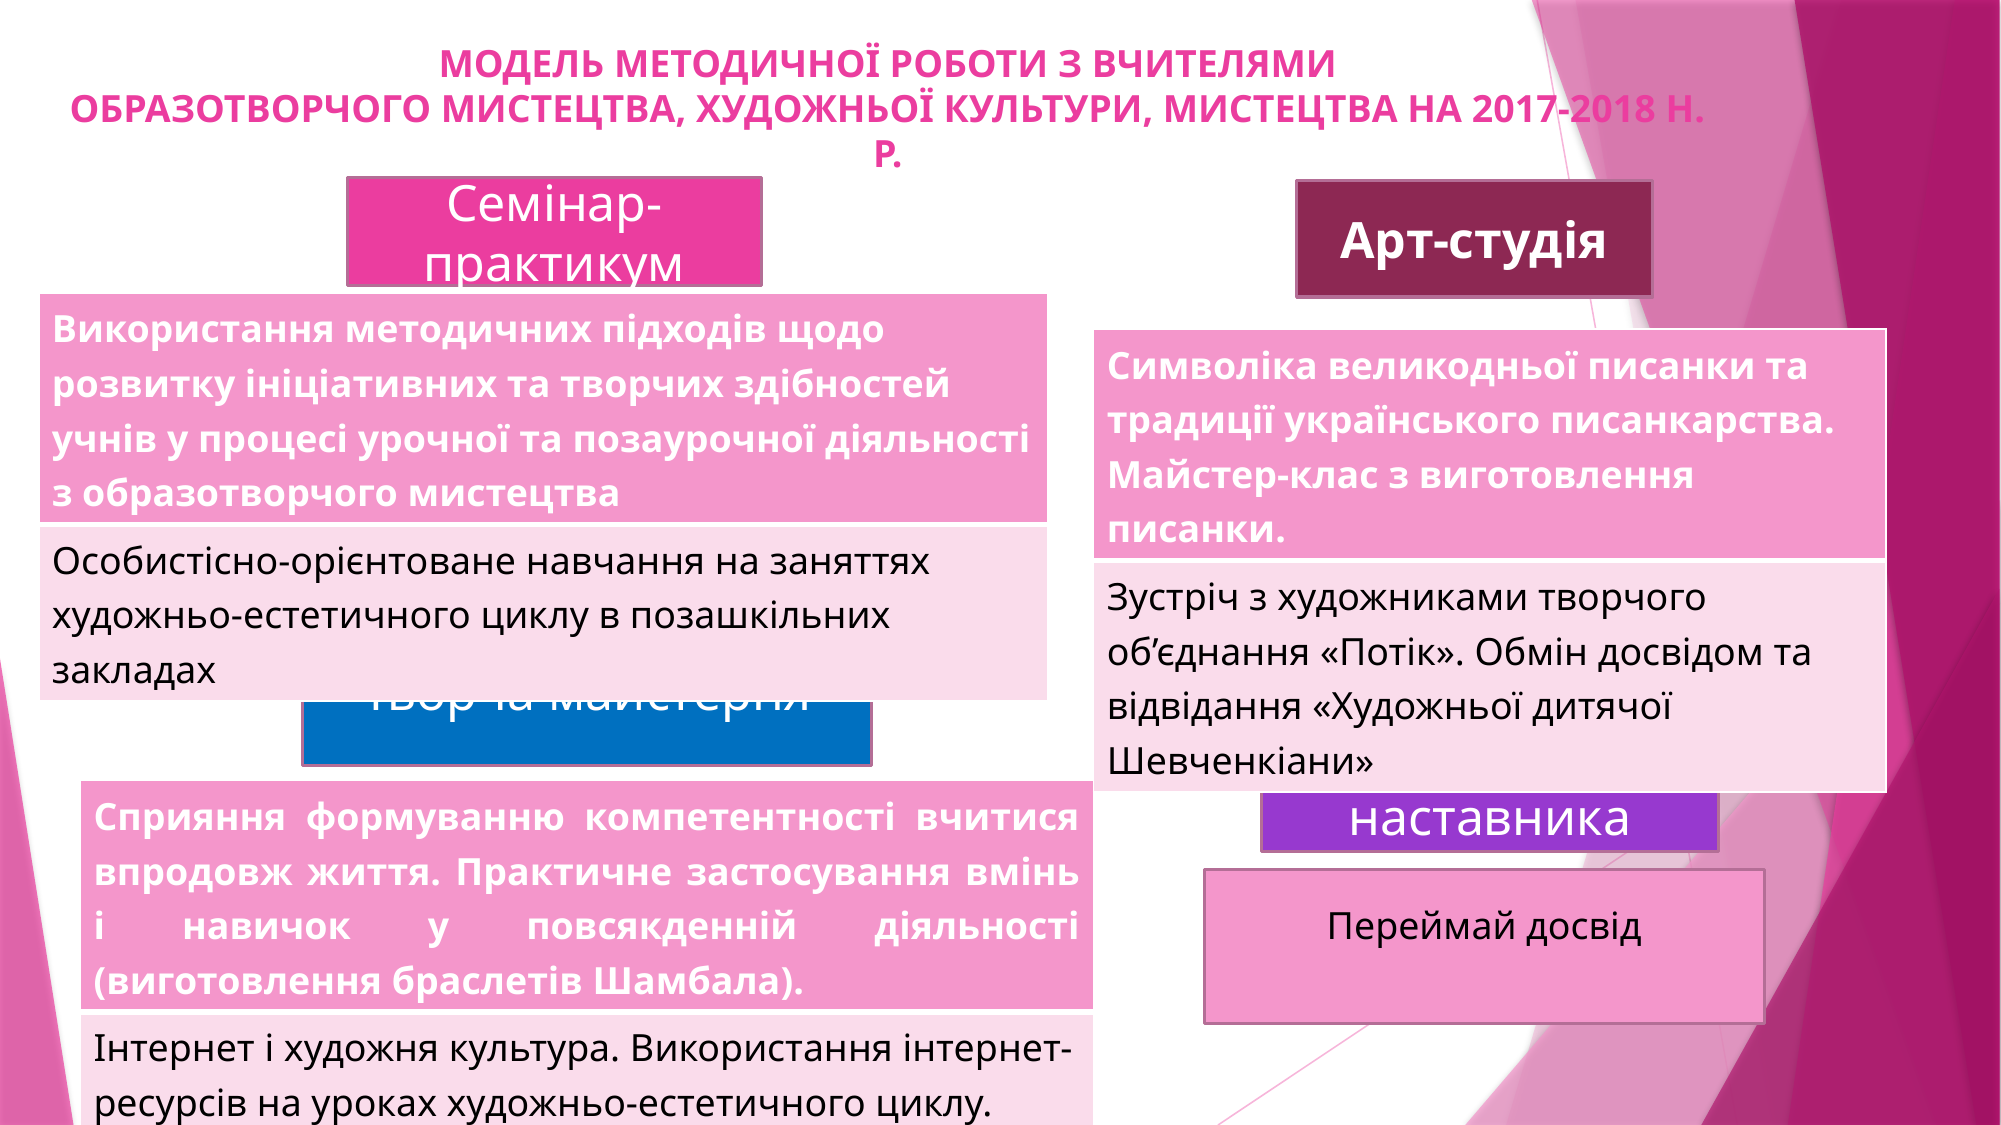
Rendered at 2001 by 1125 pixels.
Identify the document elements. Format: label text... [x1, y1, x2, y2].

text_box Арт-студія [1295, 179, 1654, 299]
text_box Тиждень наставника [1260, 793, 1720, 853]
text_box Семінар-практикум [346, 176, 763, 287]
title Модель методичної роботи з вчителями образотворчого мистецтва, художньої культури, мистецтва на 2017-2018 н. р. [53, 32, 1723, 181]
table_header Використання методичних підходів щодо розвитку ініціативних та творчих здібностей учнів у процесі урочної та позаурочної діяльності з образотворчого мистецтва [40, 294, 1047, 522]
table_cell Зустріч з художниками творчого об’єднання «Потік». Обмін досвідом та відвідання «Художньої дитячої Шевченкіани» [1094, 563, 1885, 791]
table_header Сприяння формуванню компетентності вчитися впродовж життя. Практичне застосування вмінь і навичок у повсякденній діяльності (виготовлення браслетів Шамбала). [81, 781, 1093, 1009]
table_header Символіка великодньої писанки та традиції українського писанкарства. Майстер-клас з виготовлення писанки. [1094, 330, 1885, 558]
text_box Творча майстерня [301, 702, 873, 767]
table_cell Особистісно-орієнтоване навчання на заняттях художньо-естетичного циклу в позашкільних закладах [40, 527, 1047, 700]
table_cell Інтернет і художня культура. Використання інтернет-ресурсів на уроках художньо-естетичного циклу. [81, 1015, 1093, 1125]
text_box Переймай досвід [1203, 868, 1766, 1025]
